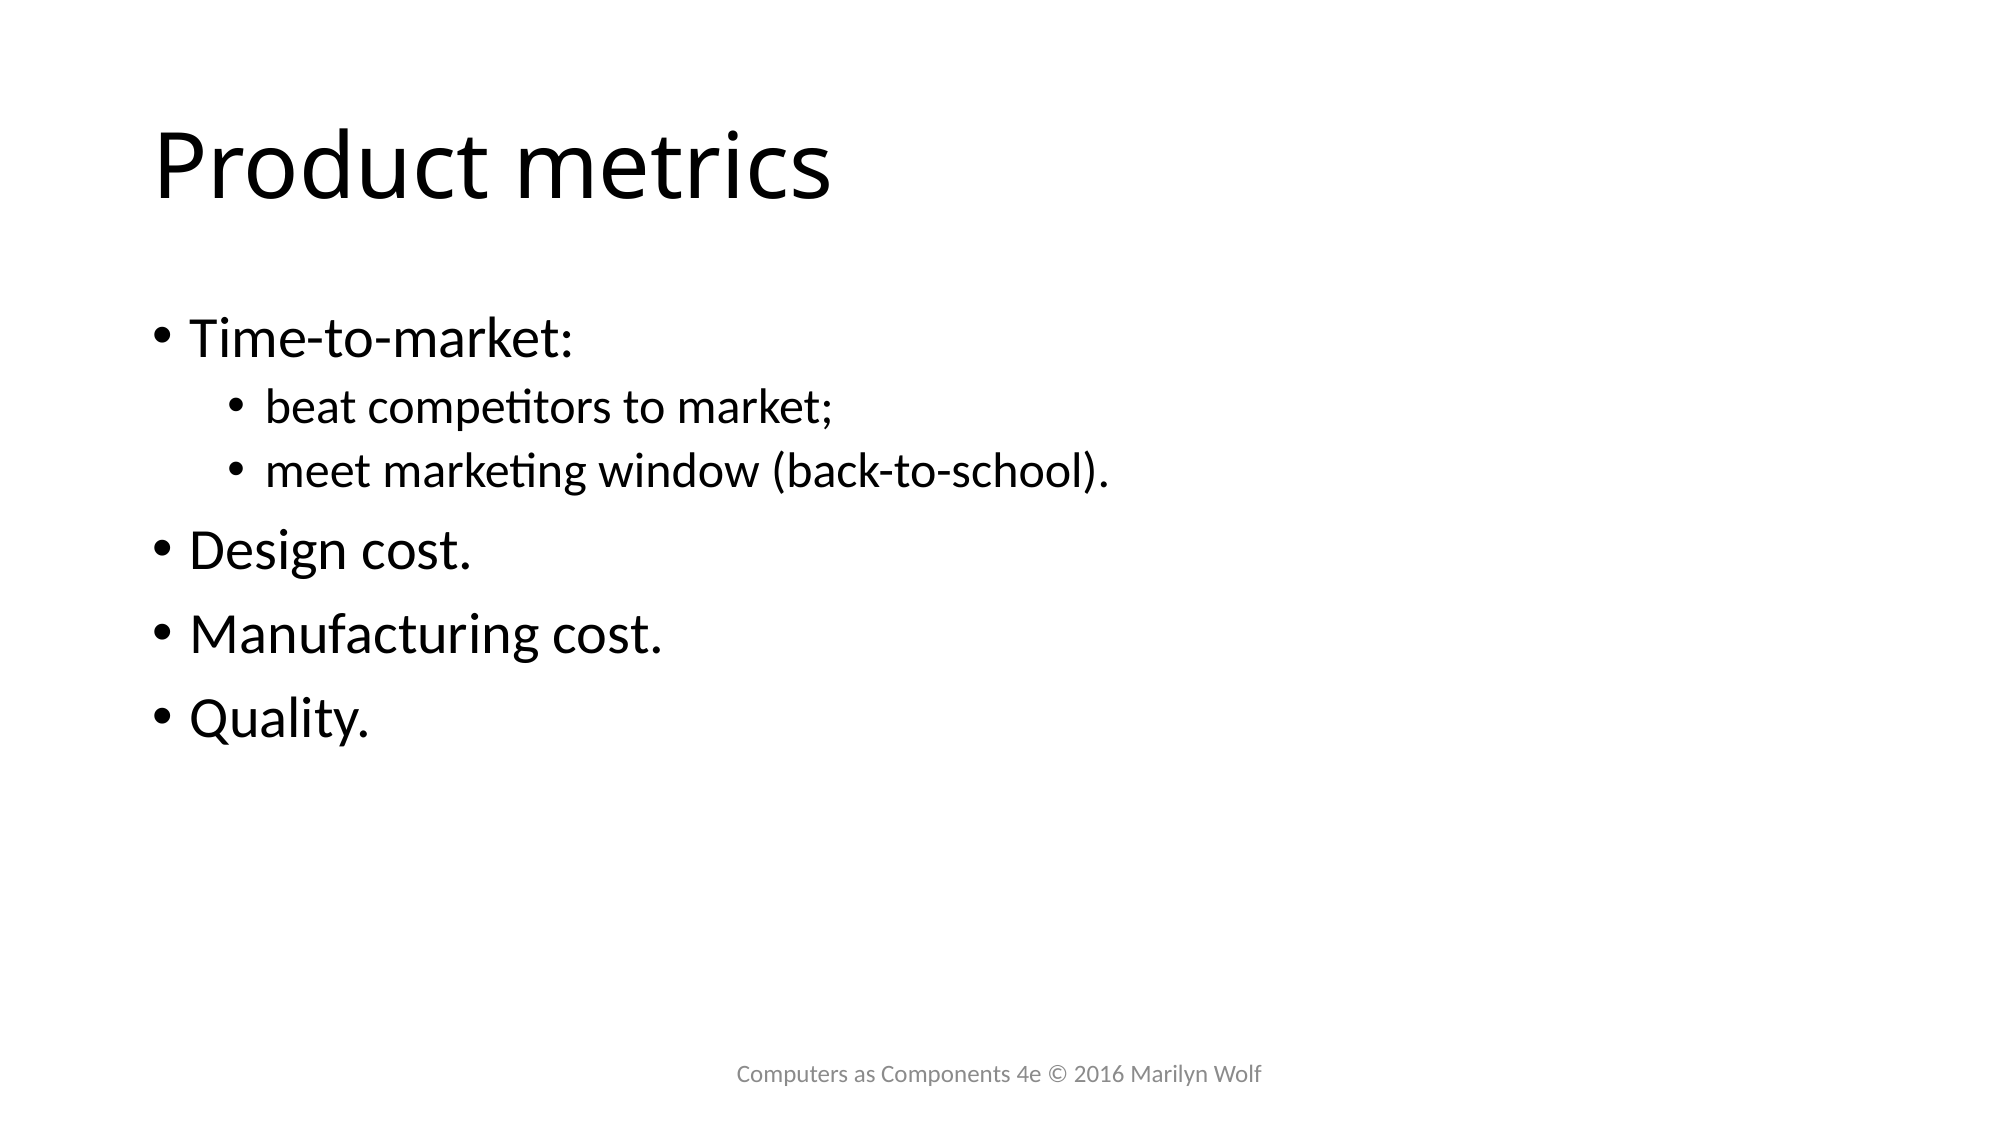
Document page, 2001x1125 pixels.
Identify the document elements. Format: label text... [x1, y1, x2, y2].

title Product metrics [137, 59, 1863, 278]
list Time-to-market: beat competitors to market; meet marketing window (back-to-school). Design cost. Manufacturing cost. Quality. [137, 299, 1863, 1014]
footer Computers as Components 4e © 2016 Marilyn Wolf [662, 1042, 1338, 1103]
